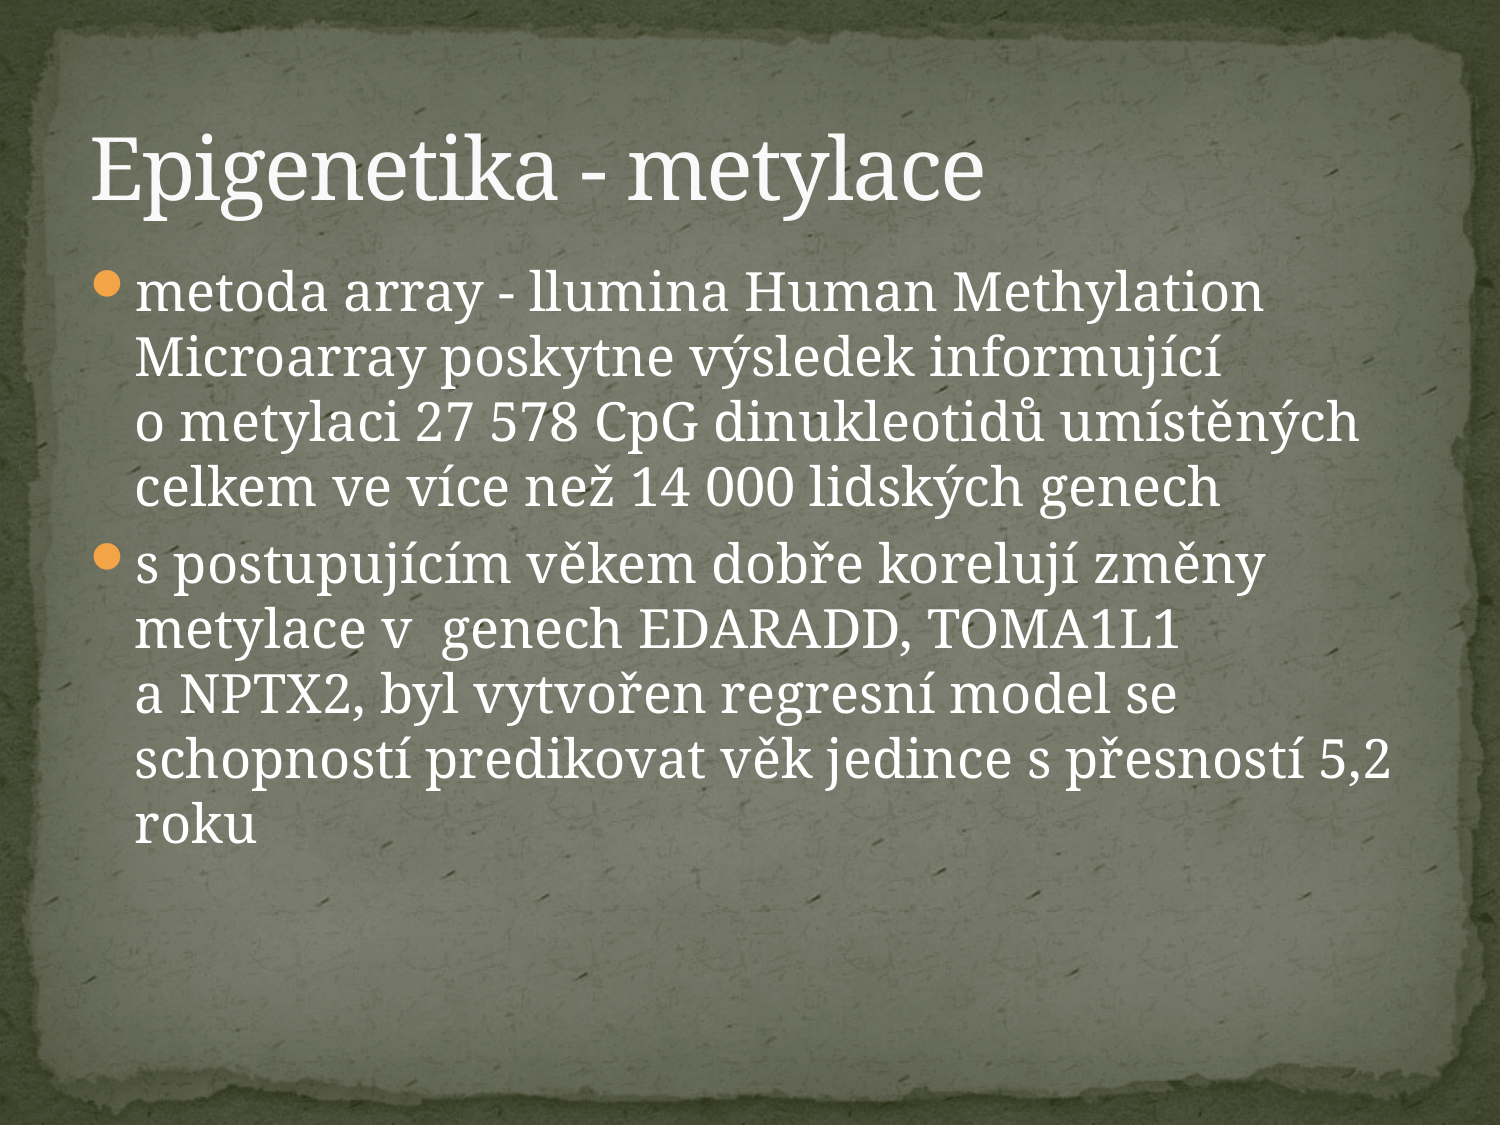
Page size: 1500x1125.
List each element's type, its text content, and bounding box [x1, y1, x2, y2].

title Epigenetika - metylace [74, 24, 1425, 225]
list metoda array - llumina Human Methylation Microarray poskytne výsledek informující o metylaci 27 578 CpG dinukleotidů umístěných celkem ve více než 14 000 lidských genech s postupujícím věkem dobře korelují změny metylace v genech EDARADD, TOMA1L1 a NPTX2, byl vytvořen regresní model se schopností predikovat věk jedince s přesností 5,2 roku [75, 249, 1425, 1000]
